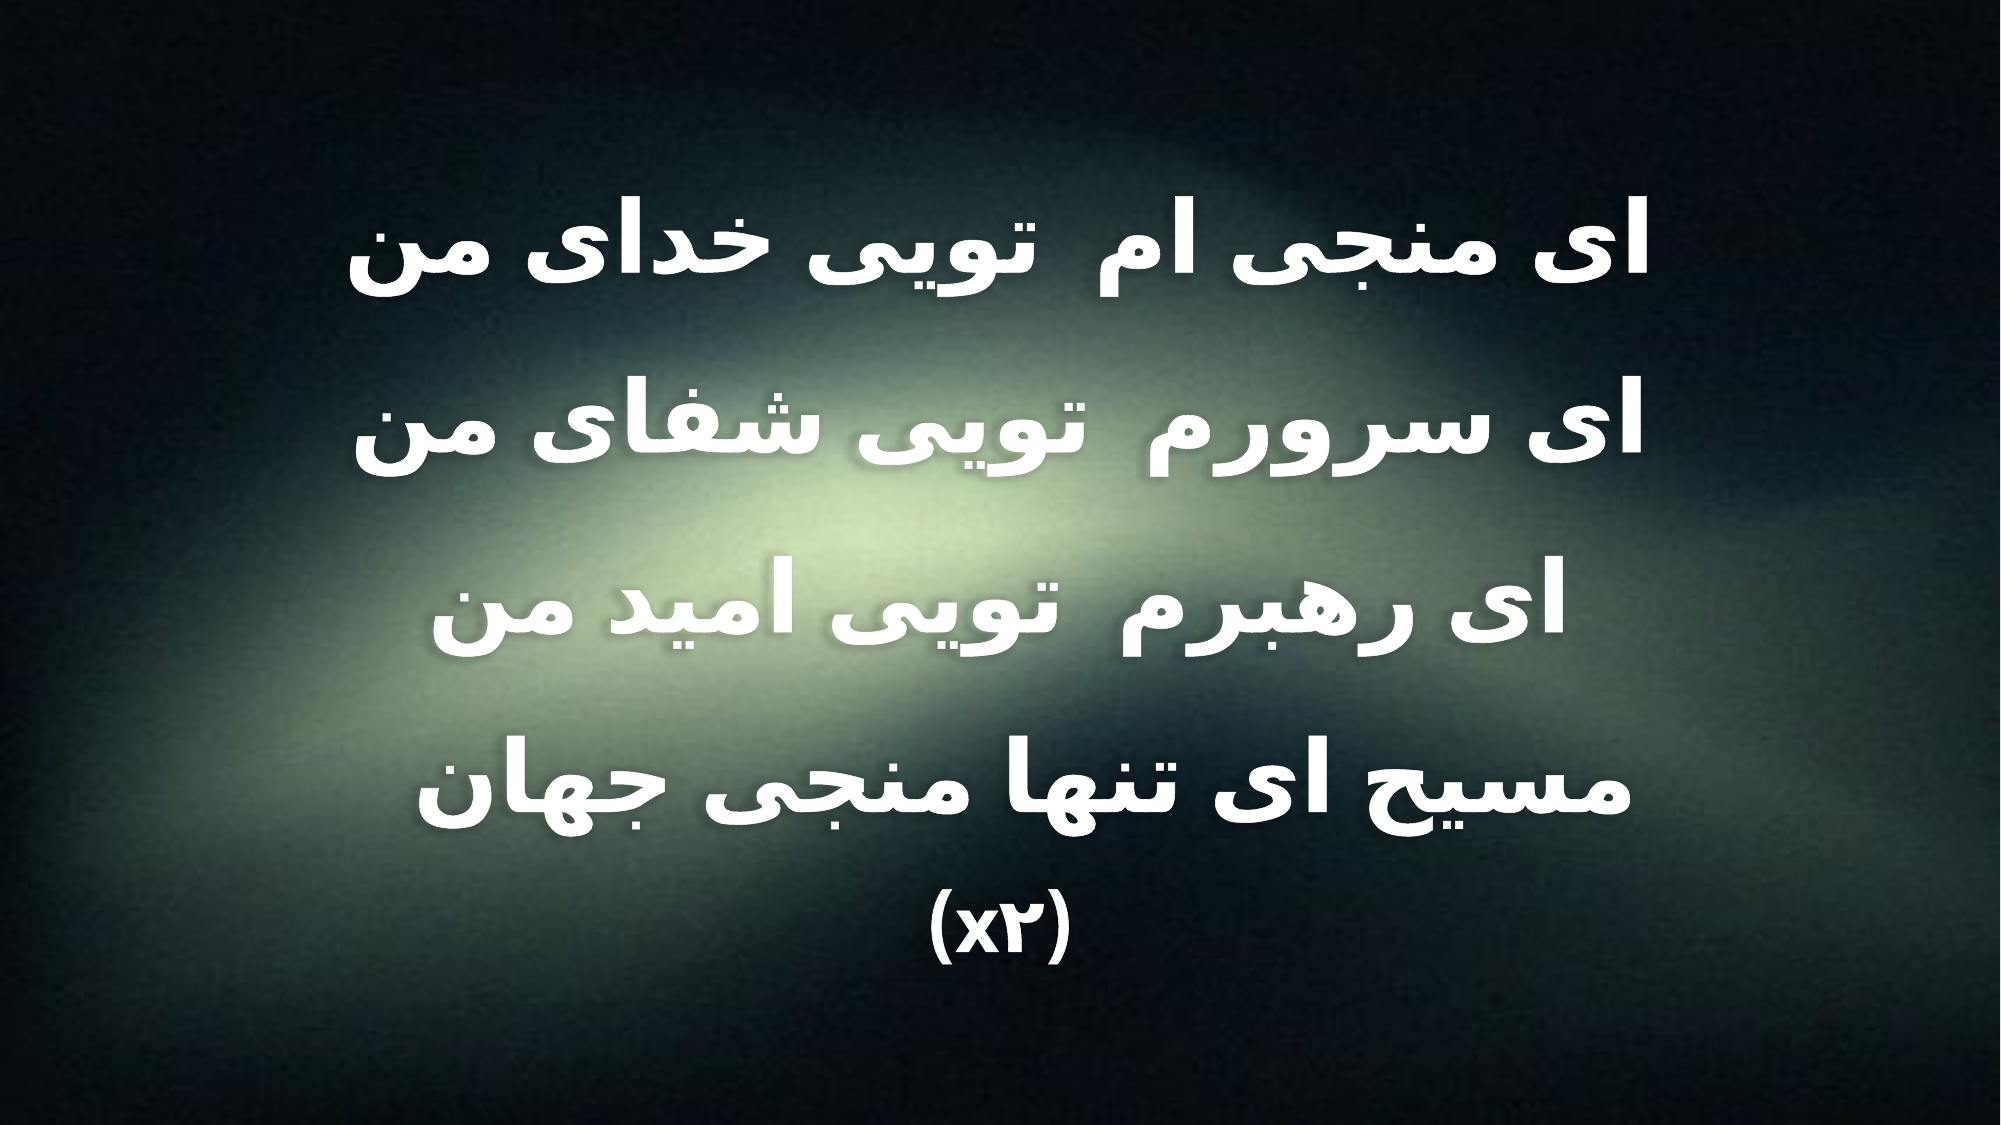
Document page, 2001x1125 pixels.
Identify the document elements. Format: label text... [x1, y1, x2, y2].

text_box ای منجی ام تویی خدای من ای سرورم تویی شفای من ای رهبرم تویی امید من مسیح ای تنها منجی جهان (x۲) [0, 0, 2000, 1125]
